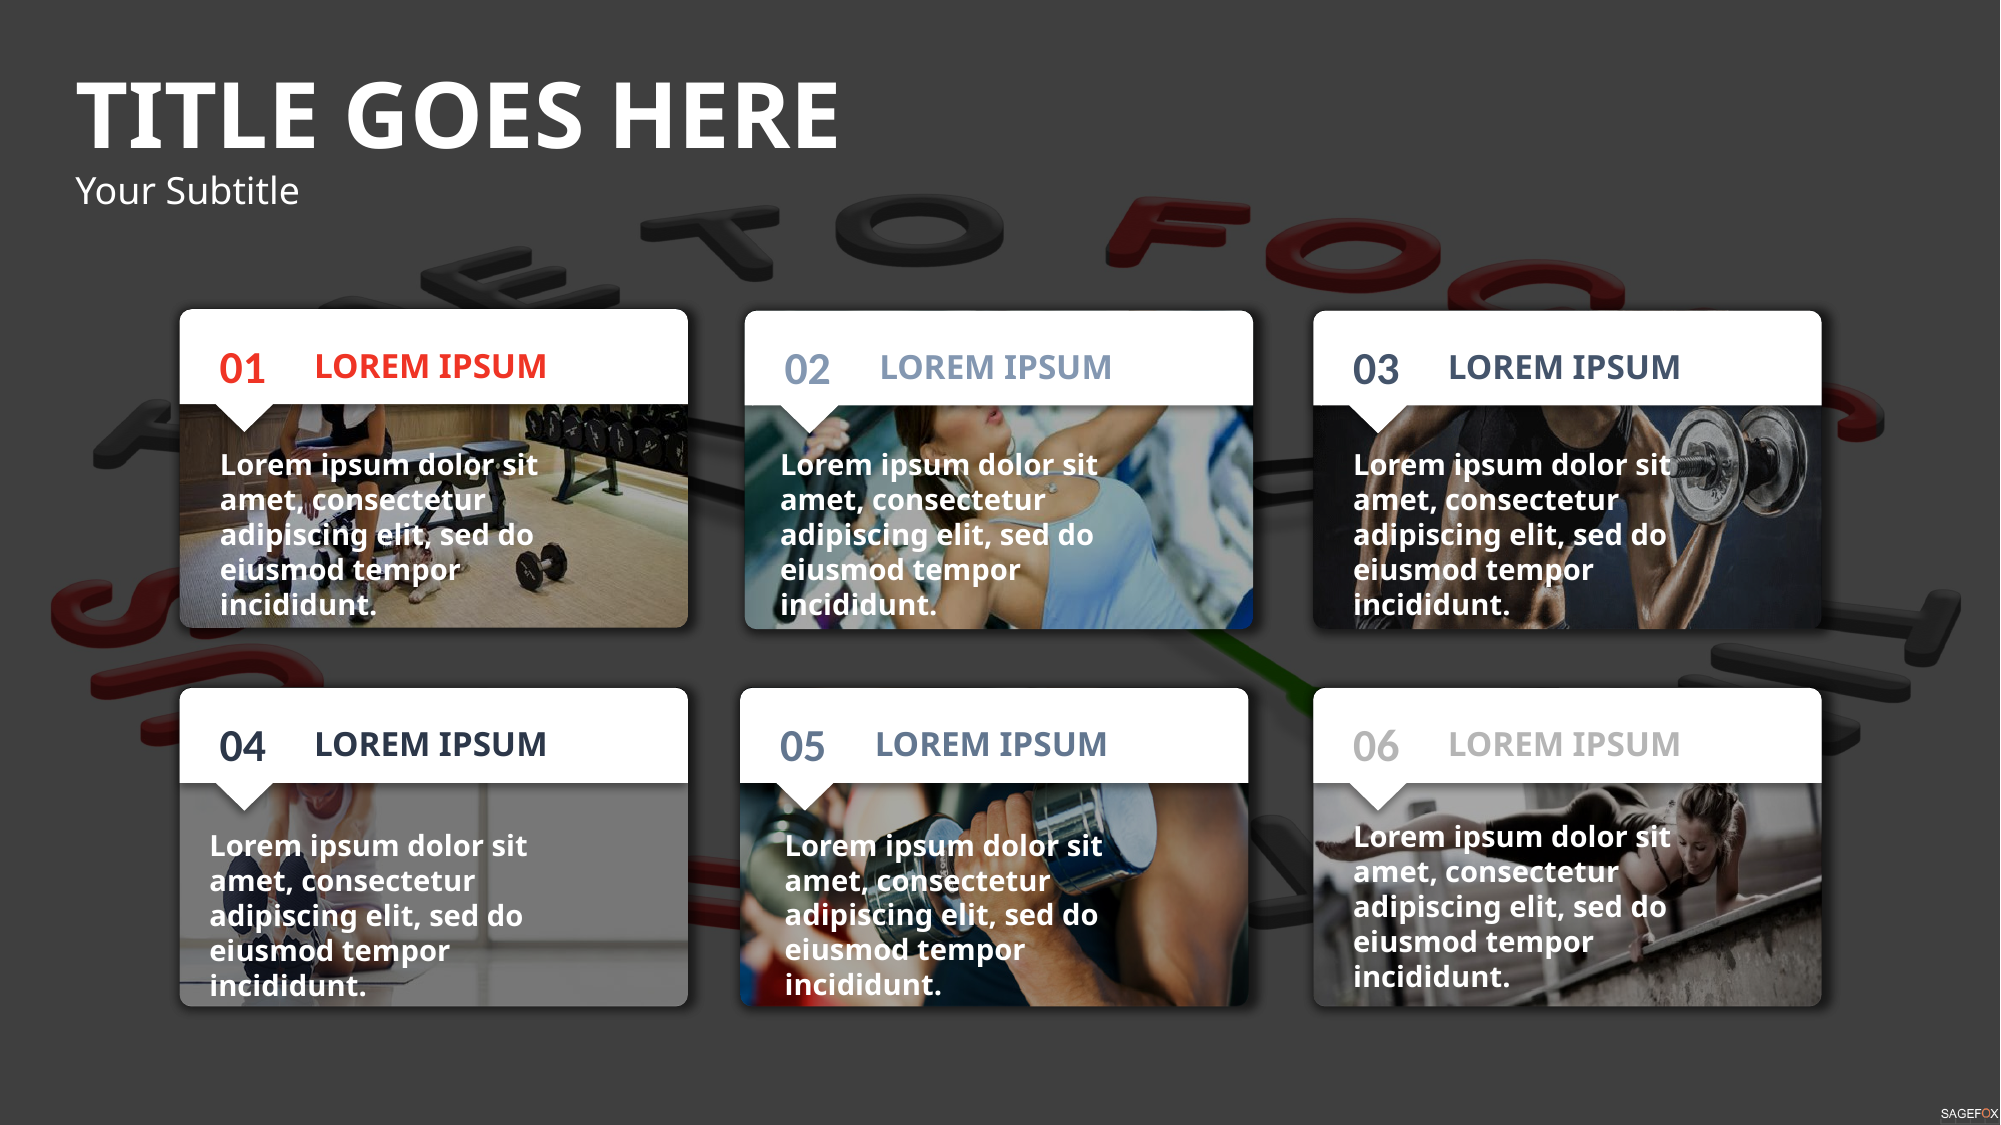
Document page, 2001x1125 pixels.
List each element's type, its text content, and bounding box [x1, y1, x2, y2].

text_box [1312, 413, 1823, 631]
text_box Lorem ipsum dolor sit amet, consectetur adipiscing elit, sed do eiusmod tempor incididunt. [765, 438, 1162, 629]
picture [0, 0, 2001, 1125]
text_box Lorem ipsum dolor sit amet, consectetur adipiscing elit, sed do eiusmod tempor incididunt. [194, 819, 591, 1010]
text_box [1313, 687, 1822, 811]
text_box [178, 413, 237, 629]
text_box Lorem ipsum dolor sit amet, consectetur adipiscing elit, sed do eiusmod tempor incididunt. [205, 439, 602, 629]
text_box [743, 412, 1255, 631]
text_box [179, 309, 688, 432]
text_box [740, 687, 1249, 811]
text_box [744, 310, 1254, 434]
text_box Lorem ipsum dolor sit amet, consectetur adipiscing elit, sed do eiusmod tempor incididunt. [1338, 811, 1735, 1001]
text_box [1313, 310, 1822, 434]
text_box [178, 792, 239, 1008]
text_box [1312, 792, 1823, 1008]
text_box TITLE GOES HERE Your Subtitle [60, 49, 1036, 220]
text_box [249, 792, 689, 1008]
text_box [809, 791, 1250, 1008]
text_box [179, 687, 688, 811]
text_box [250, 413, 689, 629]
text_box Lorem ipsum dolor sit amet, consectetur adipiscing elit, sed do eiusmod tempor incididunt. [1338, 438, 1735, 629]
text_box Lorem ipsum dolor sit amet, consectetur adipiscing elit, sed do eiusmod tempor incididunt. [769, 819, 1166, 1009]
text_box [739, 793, 799, 1008]
